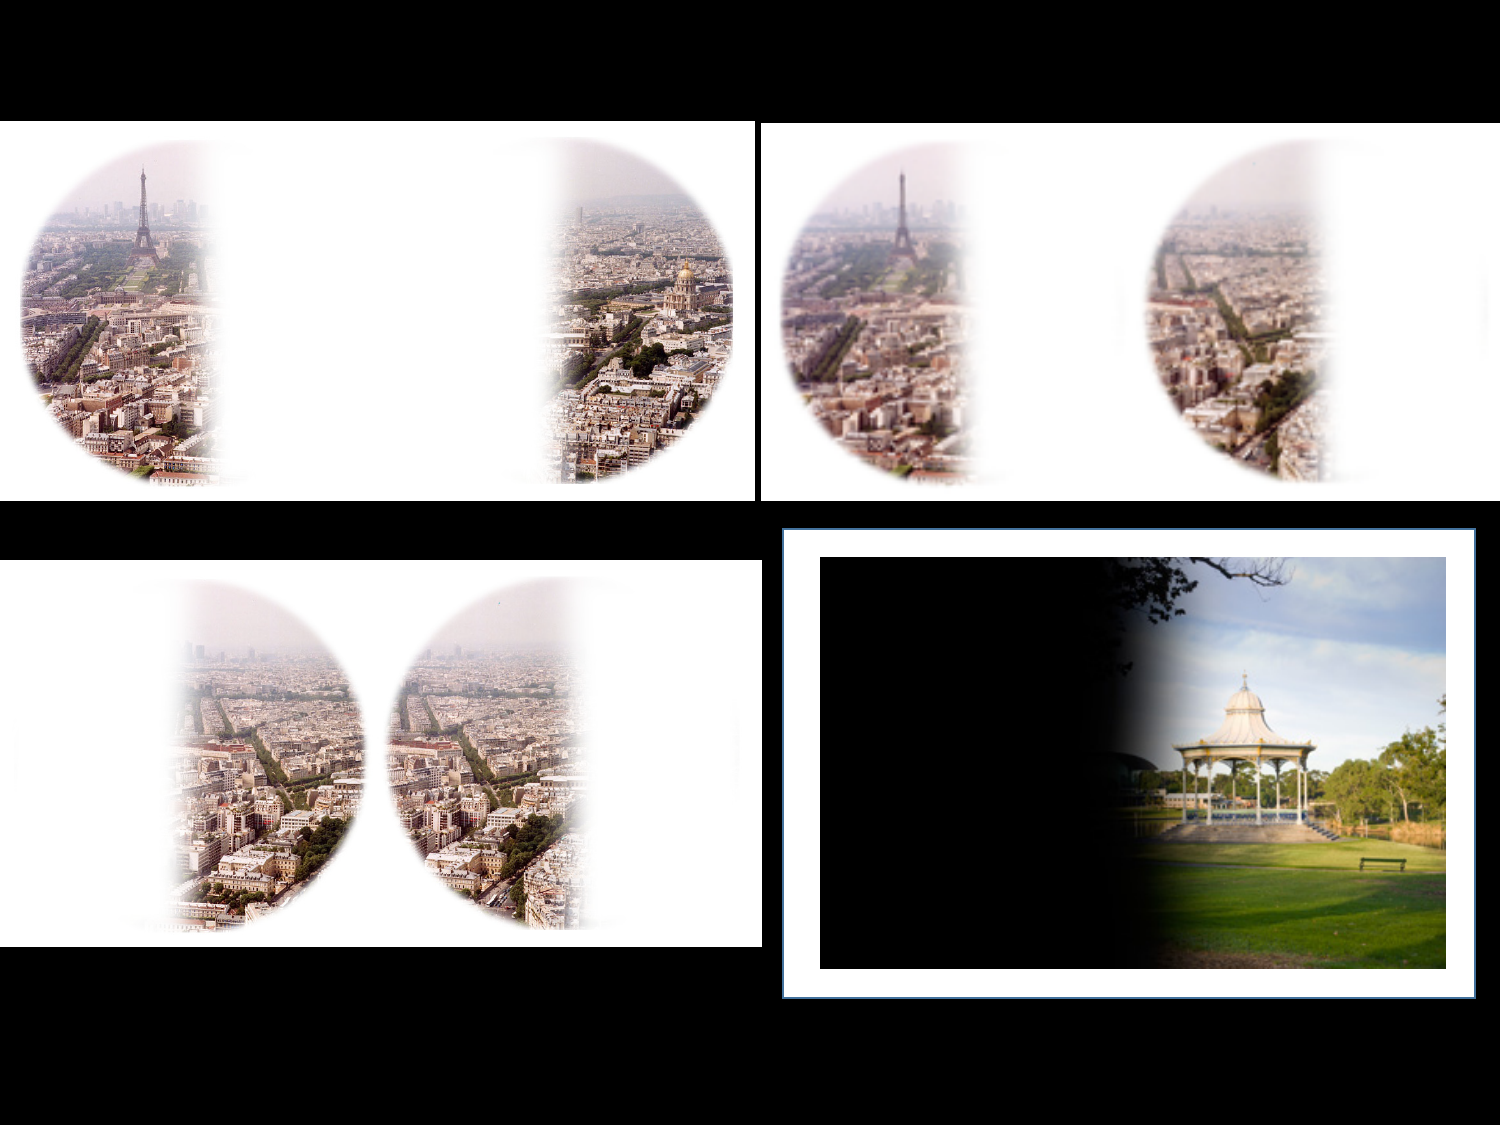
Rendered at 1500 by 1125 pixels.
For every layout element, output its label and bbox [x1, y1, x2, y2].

picture [0, 121, 755, 501]
picture [761, 123, 1500, 501]
text_box [783, 528, 1475, 998]
picture [0, 560, 762, 947]
